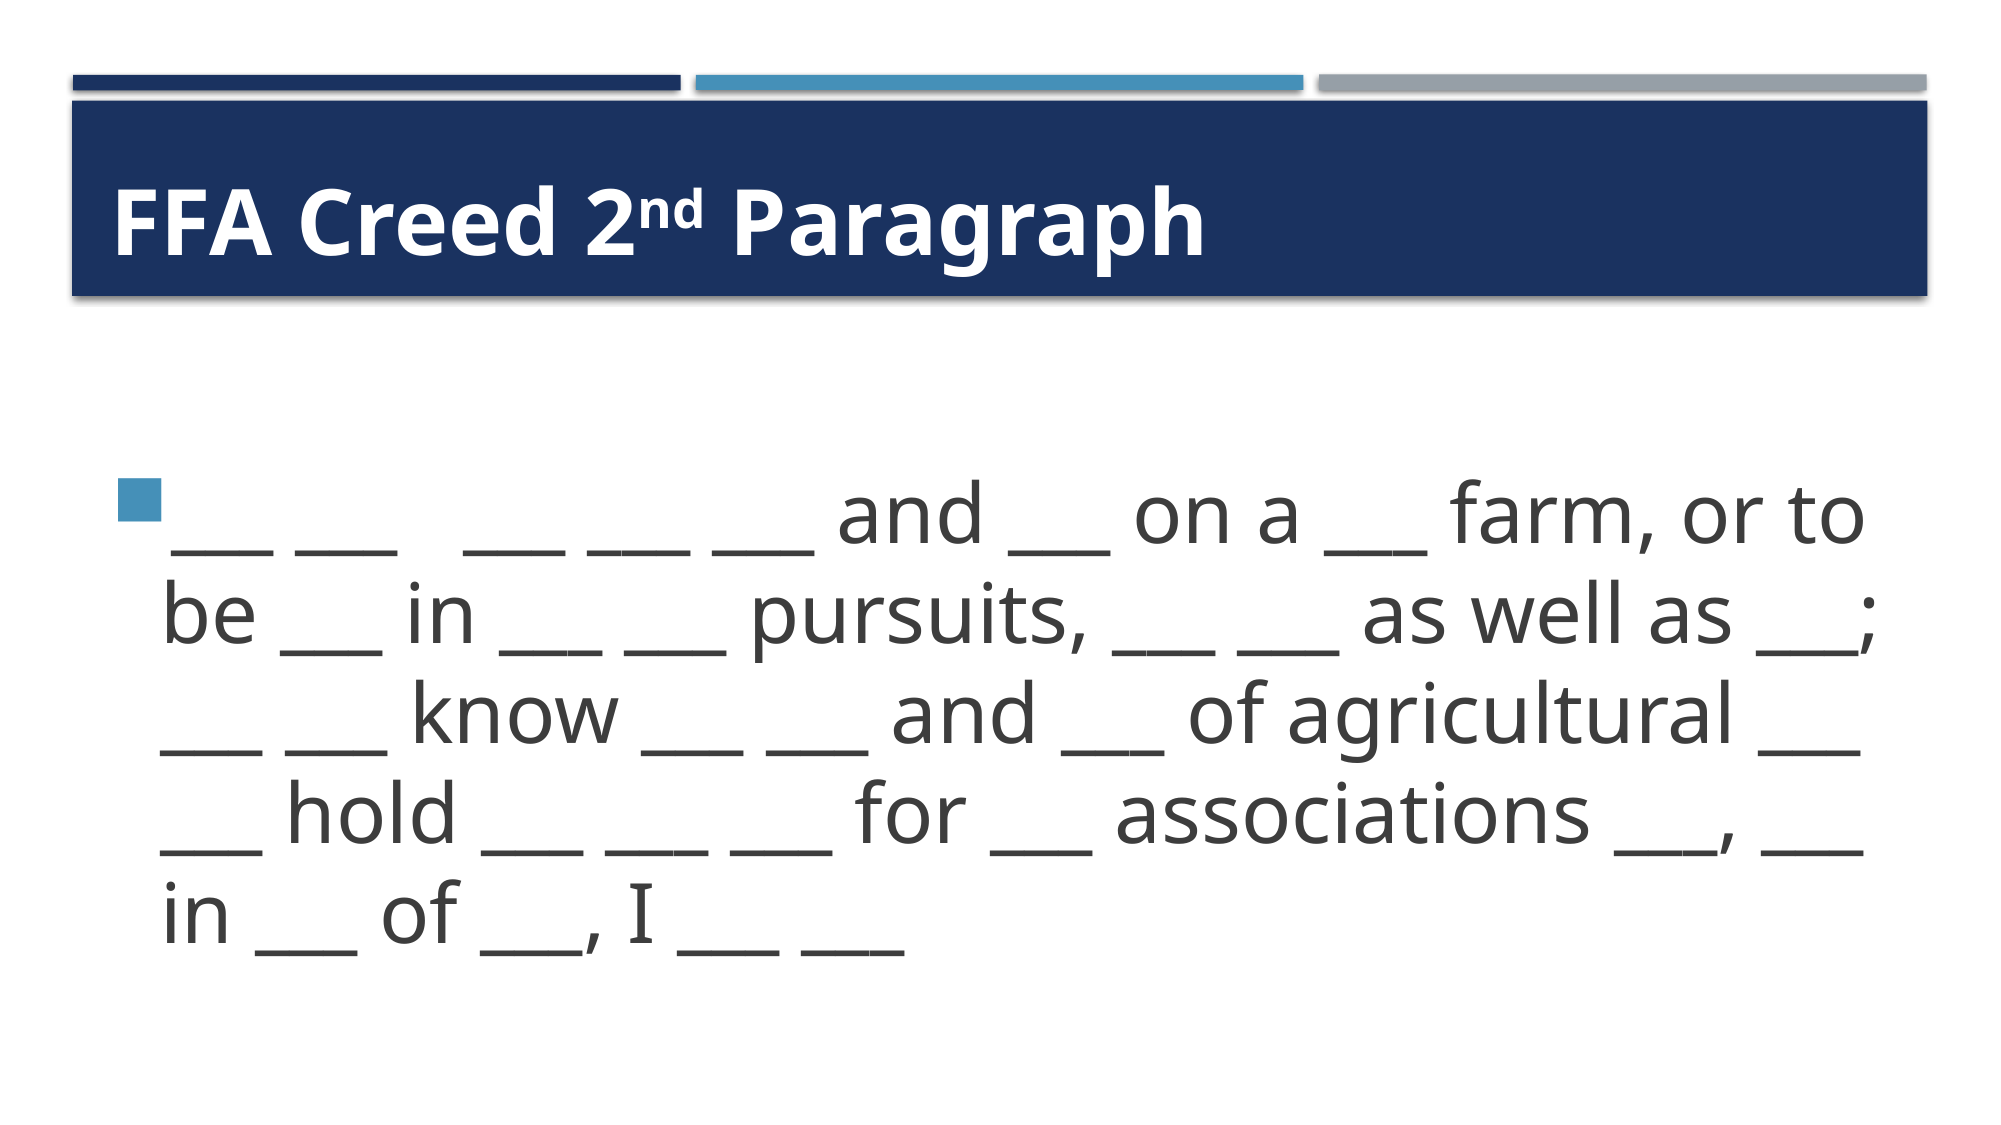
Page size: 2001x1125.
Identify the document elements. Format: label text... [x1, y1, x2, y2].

list ___ ___ ___ ___ ___ and ___ on a ___ farm, or to be ___ in ___ ___ pursuits, ___ ___ as well as ___; ___ ___ know ___ ___ and ___ of agricultural ___ ___ hold ___ ___ ___ for ___ associations ___, ___ in ___ of ___, I ___ ___ [95, 408, 1905, 1012]
title FFA Creed 2nd Paragraph [95, 115, 1905, 282]
